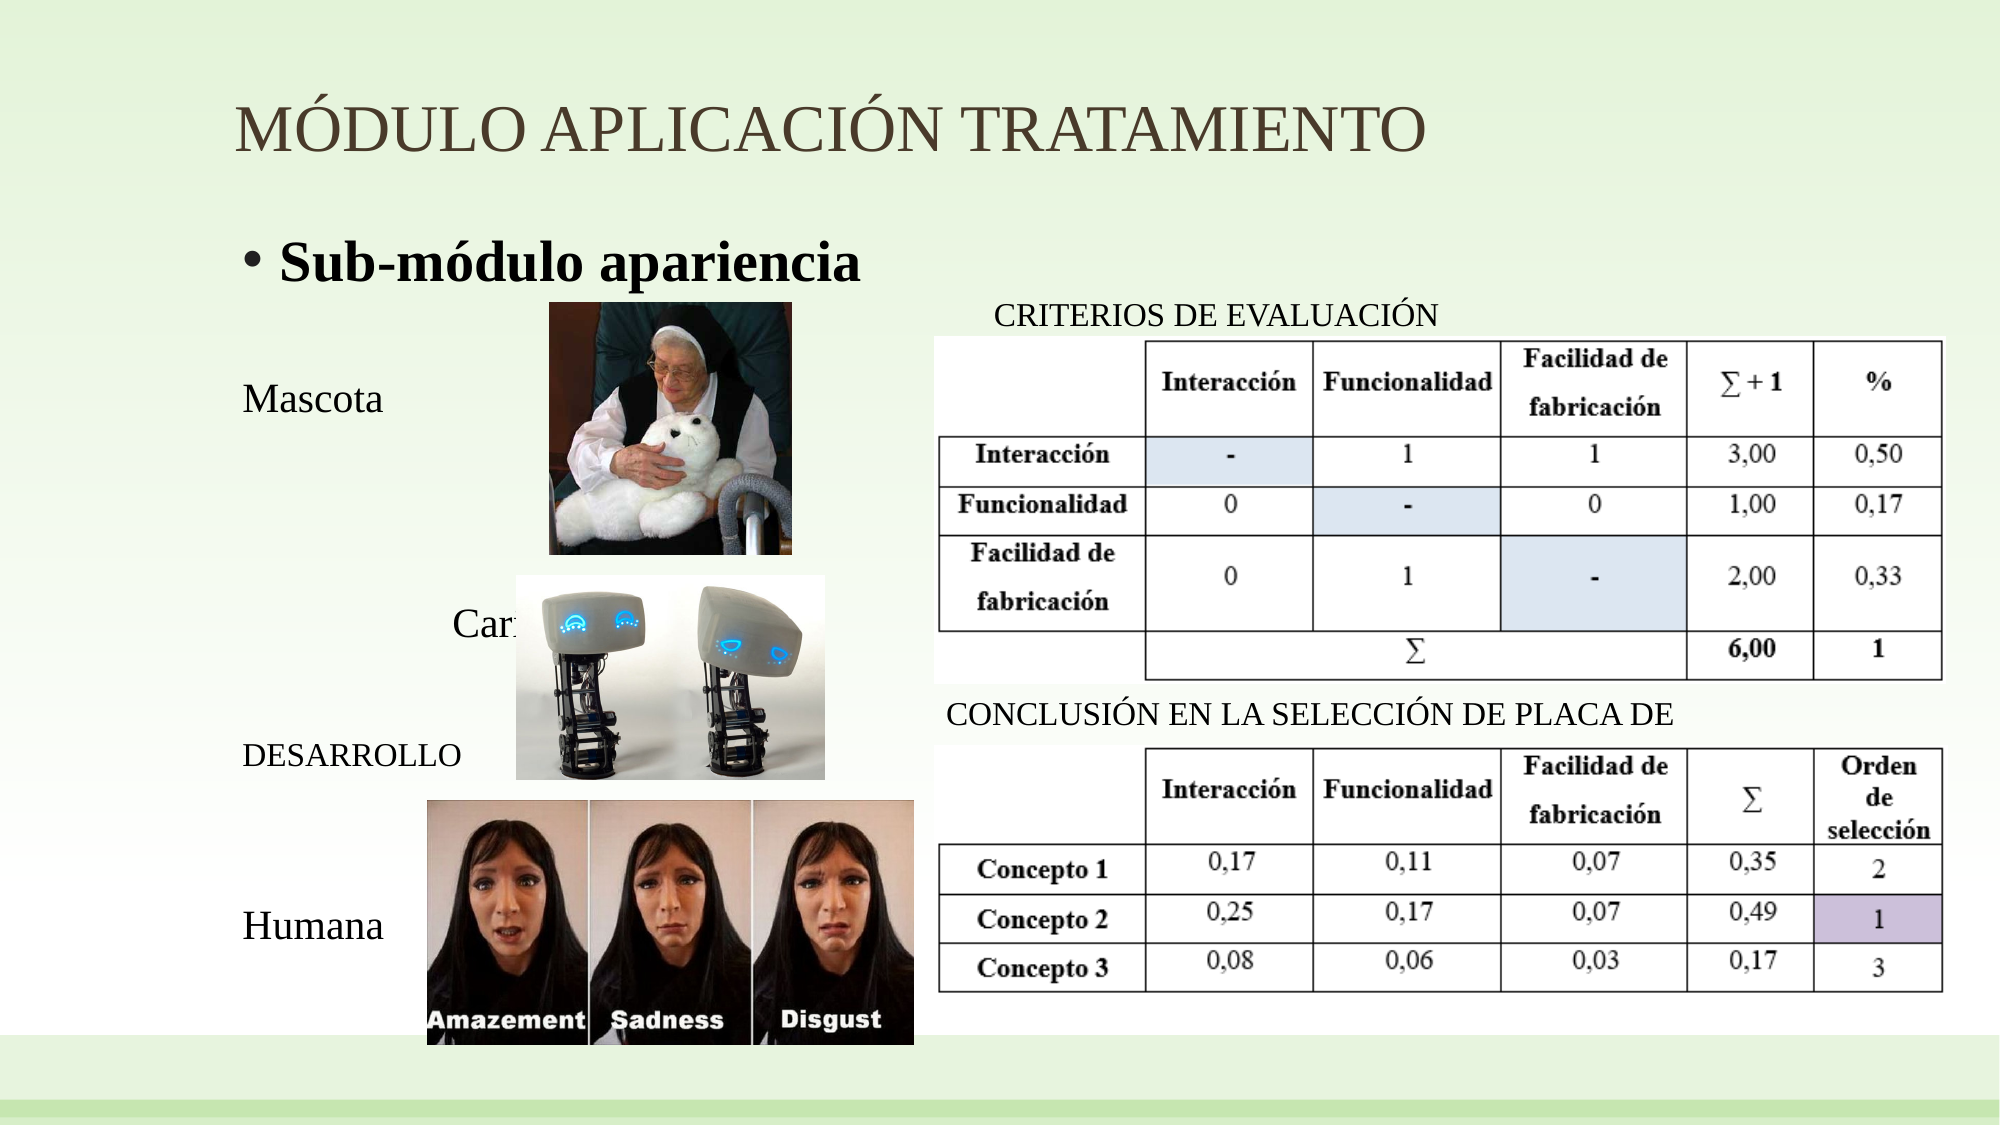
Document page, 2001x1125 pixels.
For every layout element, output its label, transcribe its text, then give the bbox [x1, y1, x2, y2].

list Sub-módulo apariencia Criterios de evaluación Mascota Caricaturesca Conclusión en la selección de placa de desarrollo Humana [219, 215, 1780, 929]
picture [934, 336, 1946, 684]
picture [516, 575, 825, 780]
picture [427, 800, 914, 1045]
picture [934, 745, 1948, 996]
title MÓDULO APLICACIÓN TRATAMIENTO [219, 71, 1780, 174]
picture [549, 302, 792, 555]
